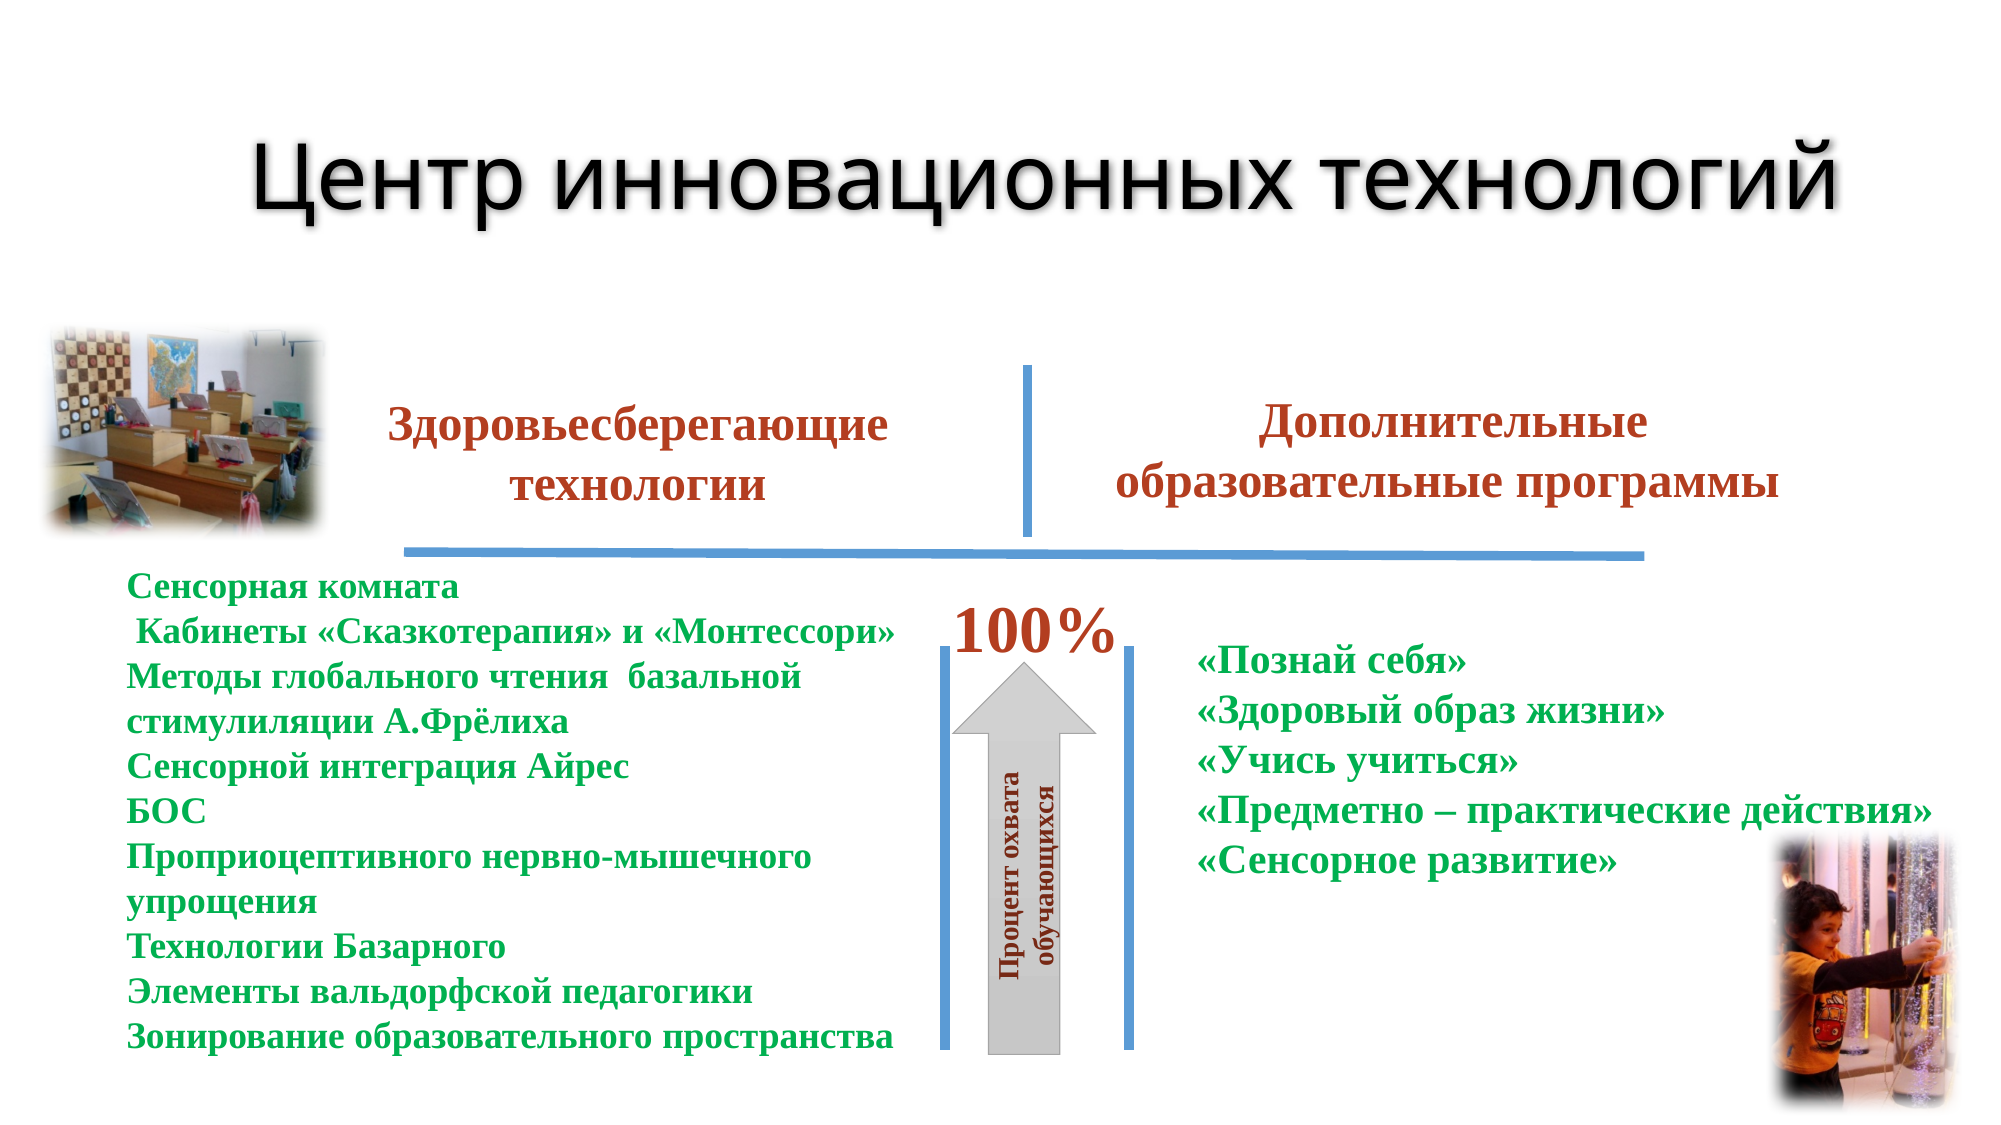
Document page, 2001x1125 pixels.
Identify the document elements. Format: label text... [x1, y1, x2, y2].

text_box Здоровьесберегающие технологии [332, 382, 1023, 518]
chart [1108, 557, 1699, 1090]
picture [35, 319, 332, 542]
text_box 100% [904, 578, 1108, 674]
text_box Дополнительные образовательные программы [1085, 380, 1822, 515]
text_box «Познай себя» «Здоровый образ жизни» «Учись учиться» «Предметно – практические действия» «Сенсорное развитие» [1699, 624, 1964, 890]
text_box Сенсорная комната Кабинеты «Сказкотерапия» и «Монтессори» Методы глобального чтения базальной стимулиляции А.Фрёлиха Сенсорной интеграция Айрес БОС Проприоцептивного нервно-мышечного упрощения Технологии Базарного Элементы вальдорфской педагогики Зонирование образовательного пространства [111, 554, 932, 1064]
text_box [404, 552, 1645, 557]
title Центр инновационных технологий [91, 131, 2000, 349]
text_box Процент охвата обучающихся [951, 674, 1097, 1055]
picture [1764, 825, 1964, 1117]
